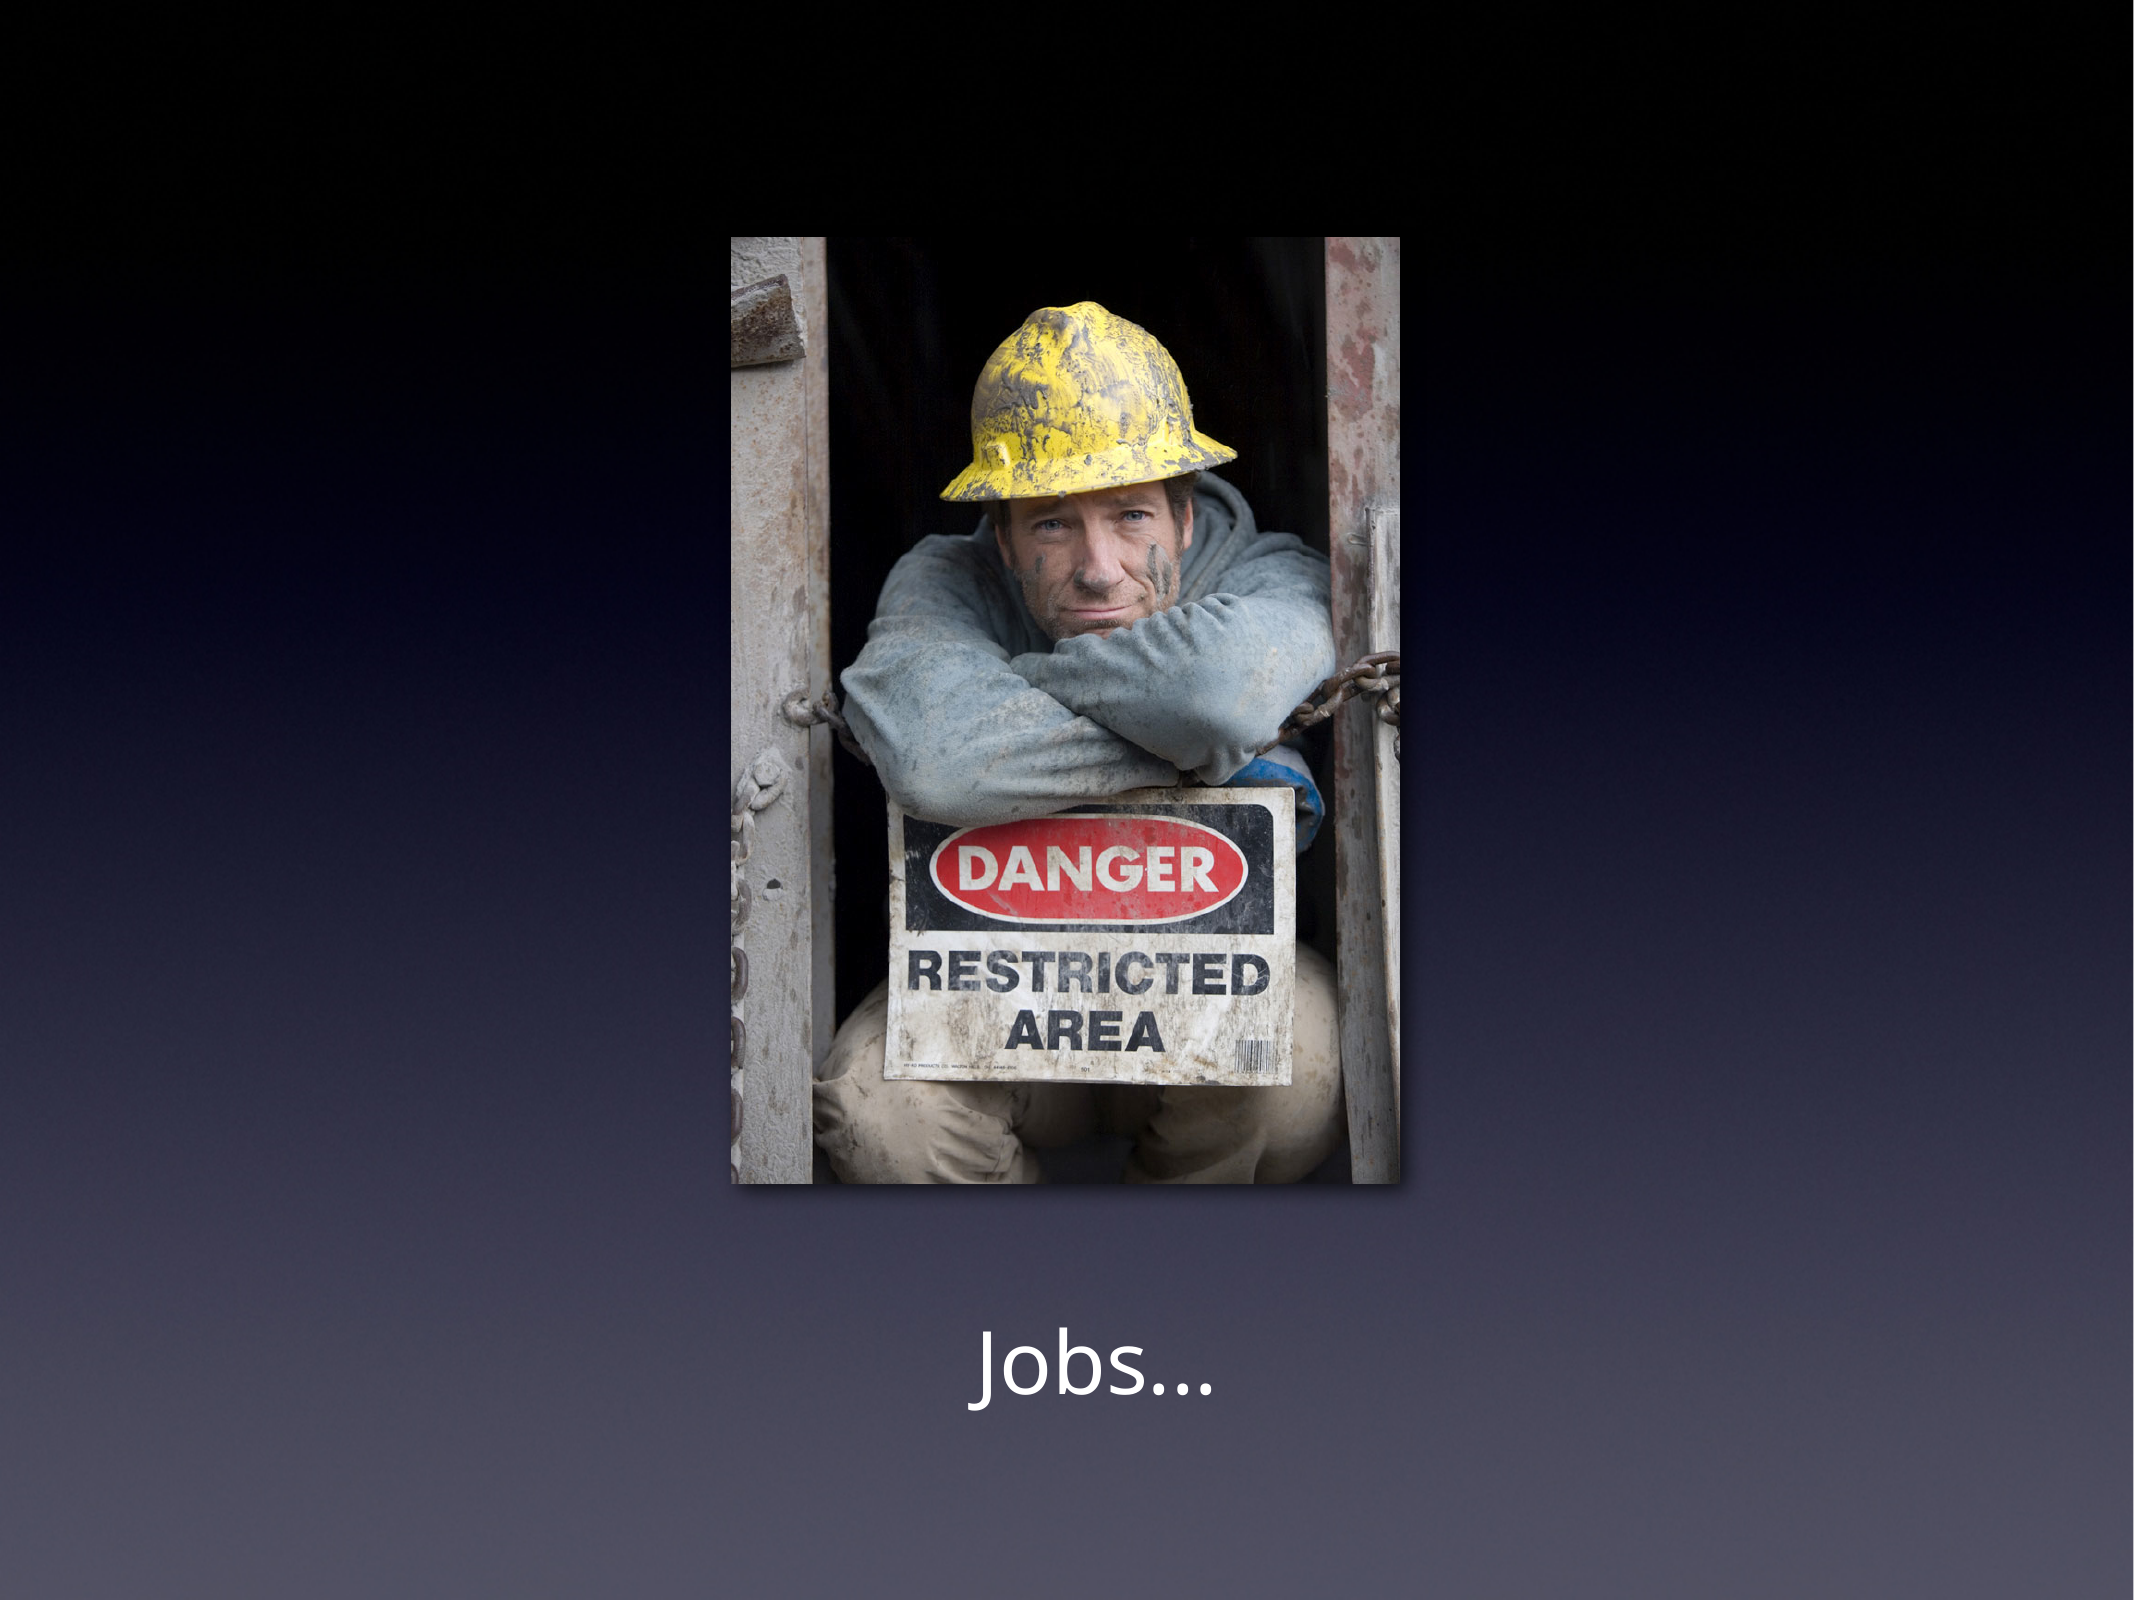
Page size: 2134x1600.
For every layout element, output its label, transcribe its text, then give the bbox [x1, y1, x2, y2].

text_box Jobs... [975, 1306, 1219, 1412]
picture [0, 0, 2134, 1600]
